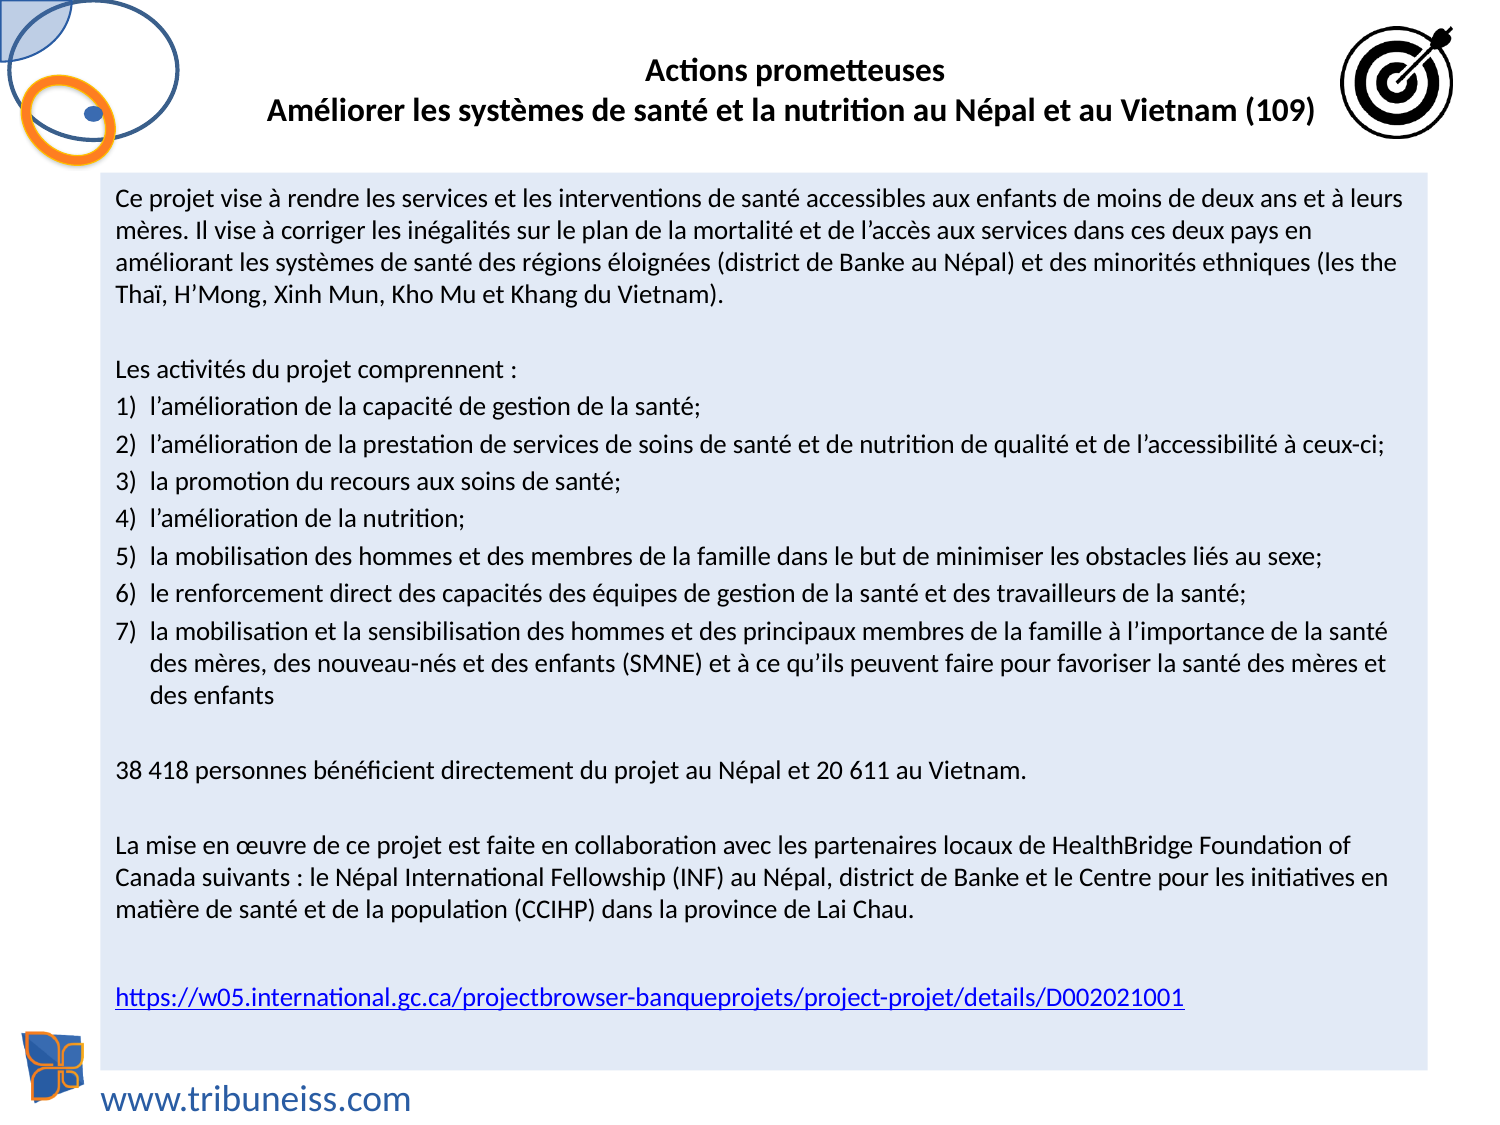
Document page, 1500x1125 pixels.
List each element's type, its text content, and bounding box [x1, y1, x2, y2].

list Ce projet vise à rendre les services et les interventions de santé accessibles aux enfants de moins de deux ans et à leurs mères. Il vise à corriger les inégalités sur le plan de la mortalité et de l’accès aux services dans ces deux pays en améliorant les systèmes de santé des régions éloignées (district de Banke au Népal) et des minorités ethniques (les the Thaï, H’Mong, Xinh Mun, Kho Mu et Khang du Vietnam). Les activités du projet comprennent : l’amélioration de la capacité de gestion de la santé; l’amélioration de la prestation de services de soins de santé et de nutrition de qualité et de l’accessibilité à ceux-ci; la promotion du recours aux soins de santé; l’amélioration de la nutrition; la mobilisation des hommes et des membres de la famille dans le but de minimiser les obstacles liés au sexe; le renforcement direct des capacités des équipes de gestion de la santé et des travailleurs de la santé; la mobilisation et la sensibilisation des hommes et des principaux membres de la famille à l’importance de la santé des mères, des nouveau-nés et des enfants (SMNE) et à ce qu’ils peuvent faire pour favoriser la santé des mères et des enfants 38 418 personnes bénéficient directement du projet au Népal et 20 611 au Vietnam. La mise en œuvre de ce projet est faite en collaboration avec les partenaires locaux de HealthBridge Foundation of Canada suivants : le Népal International Fellowship (INF) au Népal, district de Banke et le Centre pour les initiatives en matière de santé et de la population (CCIHP) dans la province de Lai Chau. https://w05.international.gc.ca/projectbrowser-banqueprojets/project-projet/details/D002021001 [98, 170, 1430, 1073]
picture [1340, 26, 1453, 139]
title Actions prometteuses Améliorer les systèmes de santé et la nutrition au Népal et au Vietnam (109) [250, 42, 1341, 135]
picture [17, 1029, 92, 1104]
